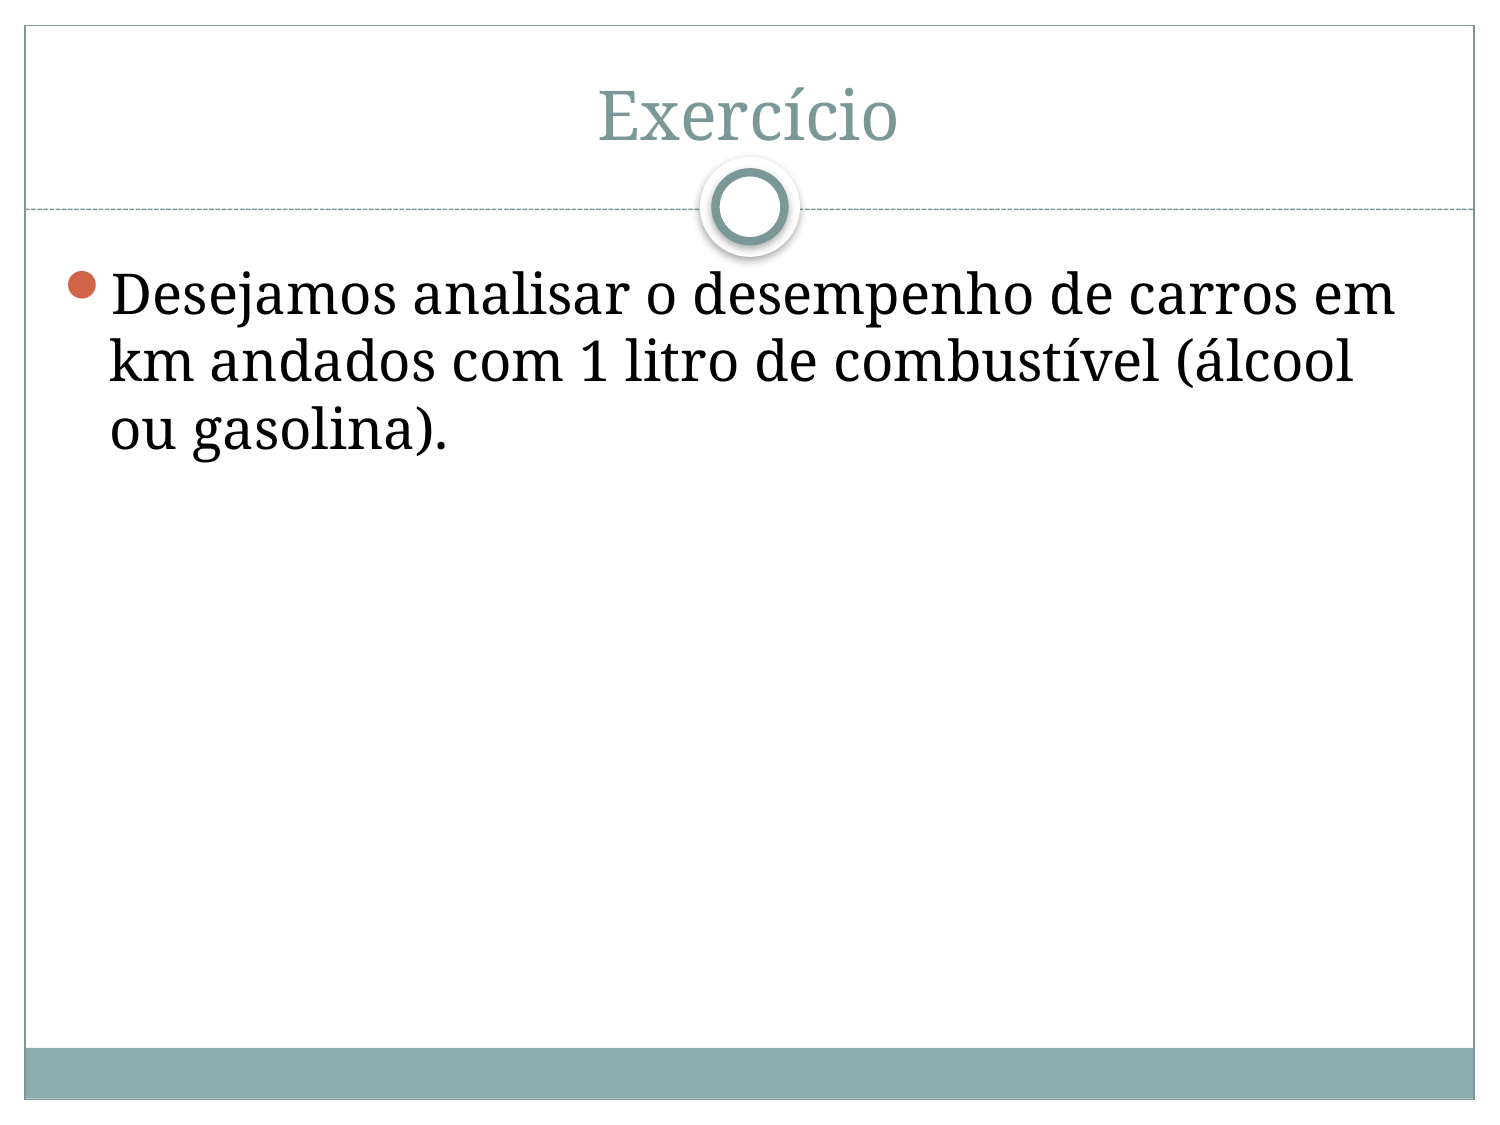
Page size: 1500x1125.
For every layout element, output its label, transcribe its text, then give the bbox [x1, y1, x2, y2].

title Exercício [49, 37, 1450, 162]
list Desejamos analisar o desempenho de carros em km andados com 1 litro de combustível (álcool ou gasolina). [49, 250, 1445, 1001]
